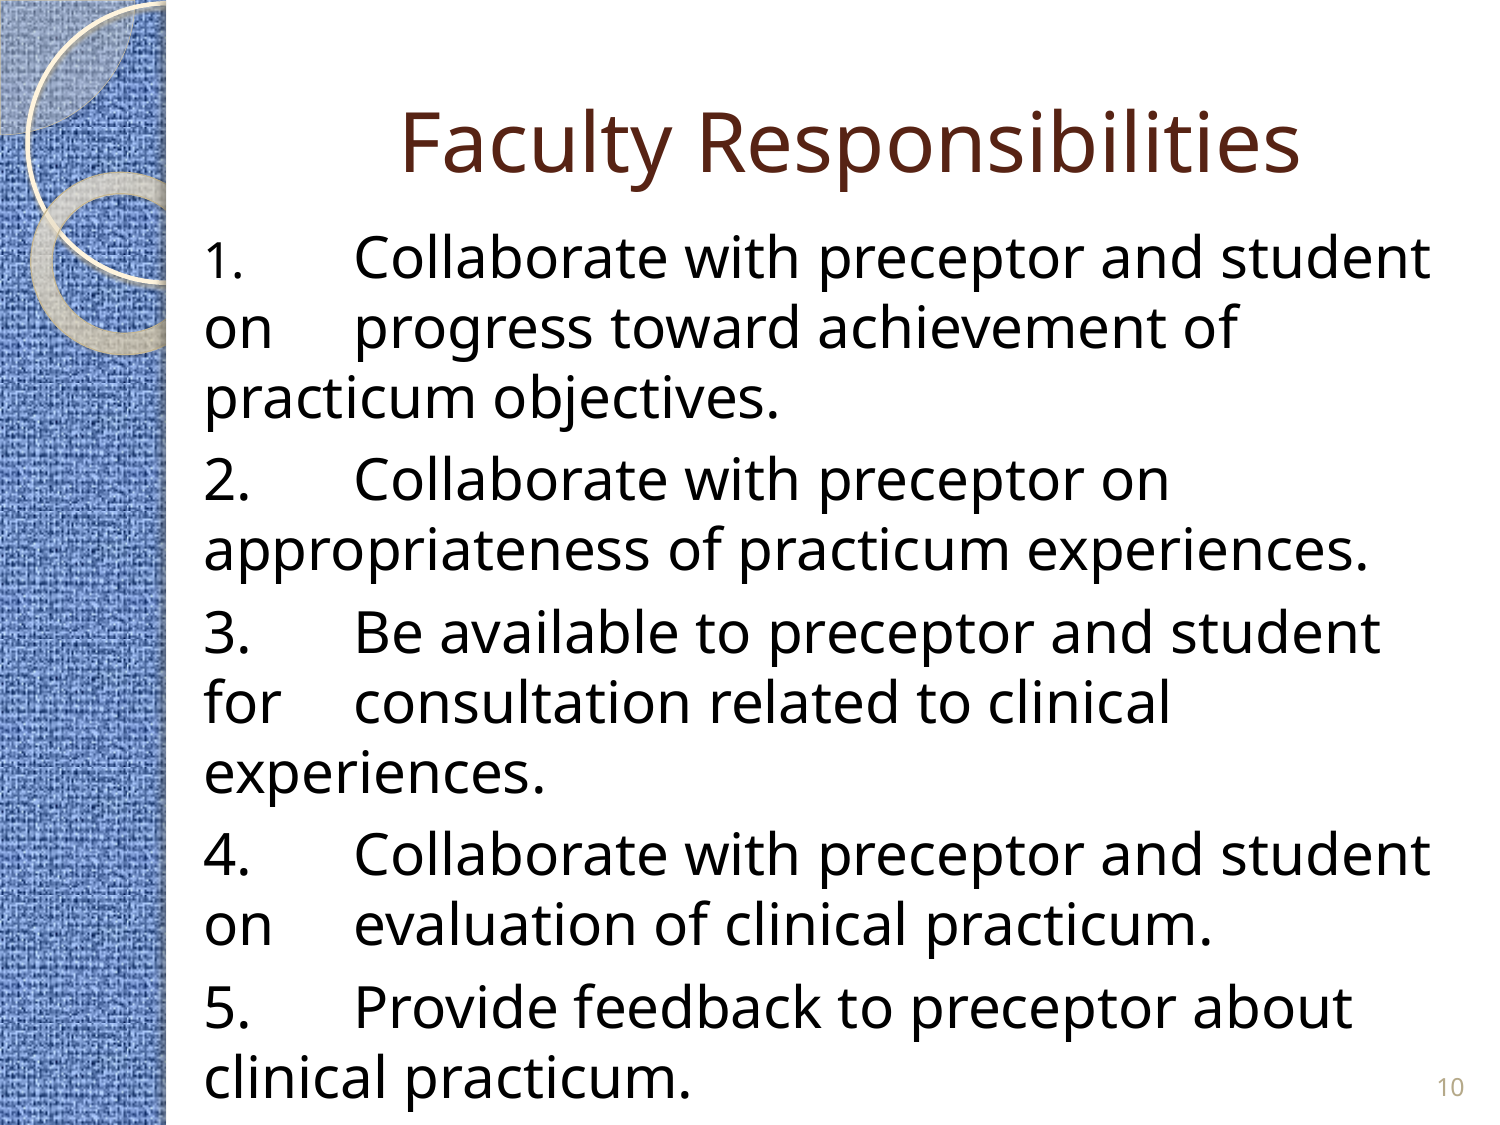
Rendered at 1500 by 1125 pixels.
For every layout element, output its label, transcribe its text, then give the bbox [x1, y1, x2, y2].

list 1. Collaborate with preceptor and student on progress toward achievement of practicum objectives. 2. Collaborate with preceptor on appropriateness of practicum experiences. 3. Be available to preceptor and student for consultation related to clinical experiences. 4. Collaborate with preceptor and student on evaluation of clinical practicum. 5. Provide feedback to preceptor about clinical practicum. [174, 212, 1476, 1051]
picture [62, 195, 160, 280]
title Faculty Responsibilities [235, 45, 1466, 212]
slide_number 10 [1413, 1034, 1488, 1113]
picture [53, 241, 160, 332]
picture [32, 13, 160, 207]
picture [0, 134, 166, 1125]
picture [136, 0, 164, 4]
